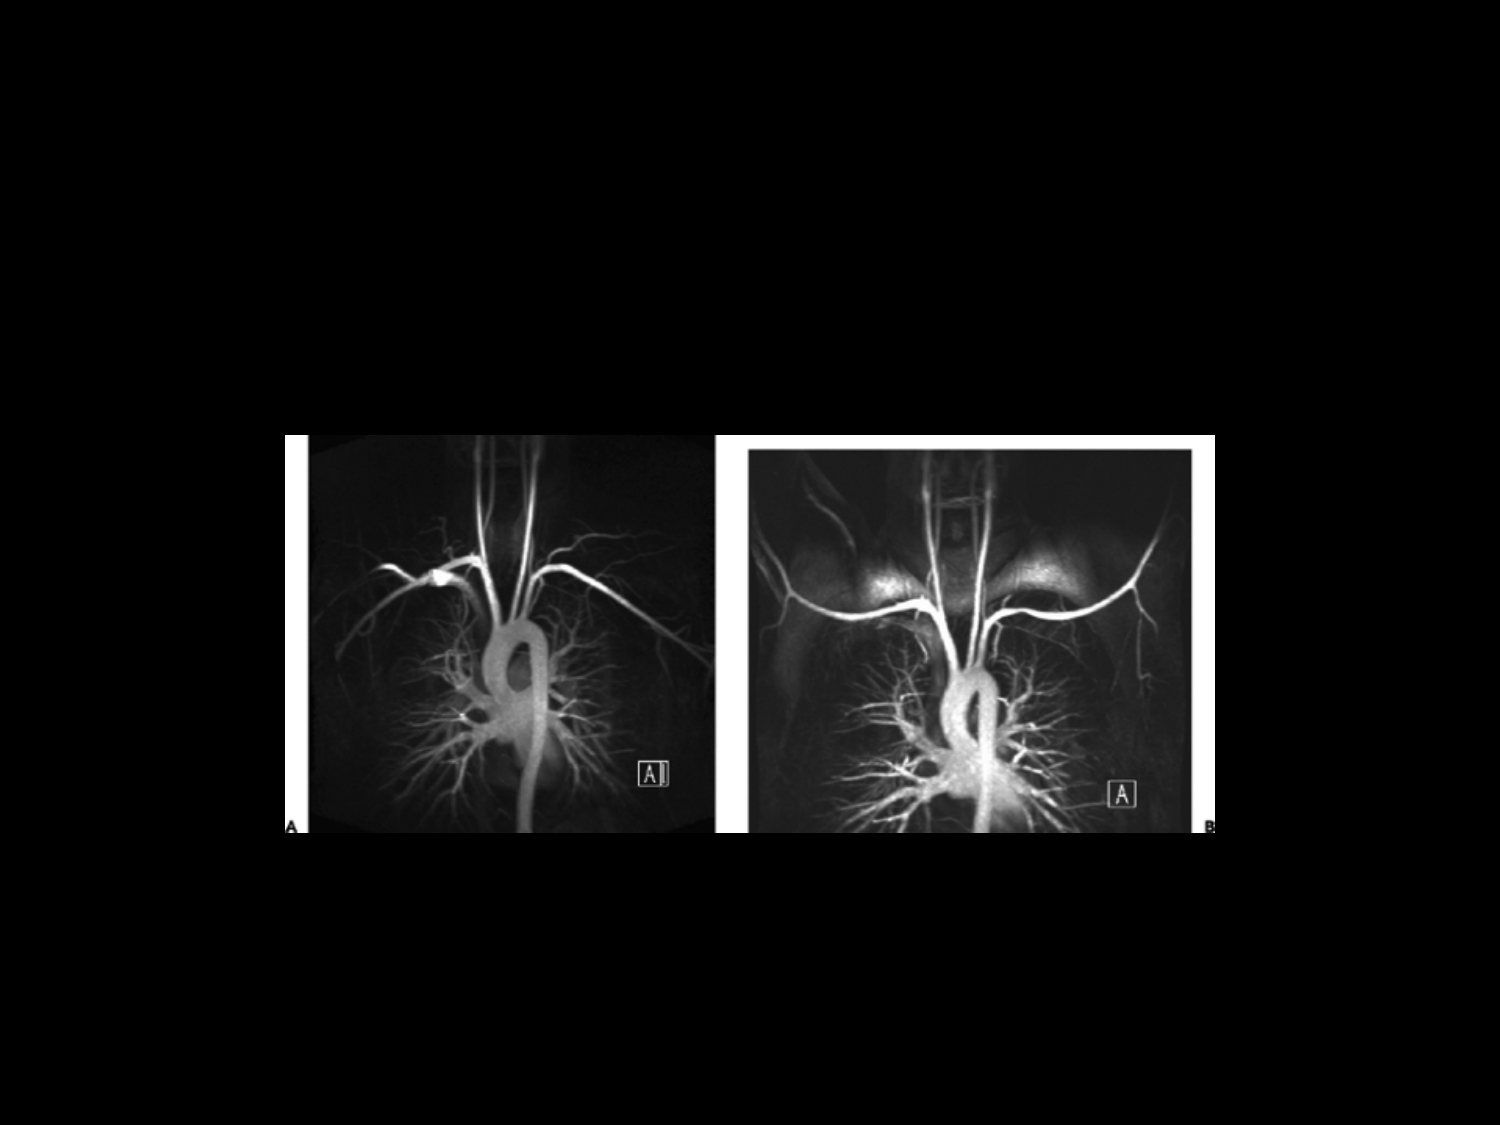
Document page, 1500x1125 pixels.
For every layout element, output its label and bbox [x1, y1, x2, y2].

list [284, 434, 1216, 833]
